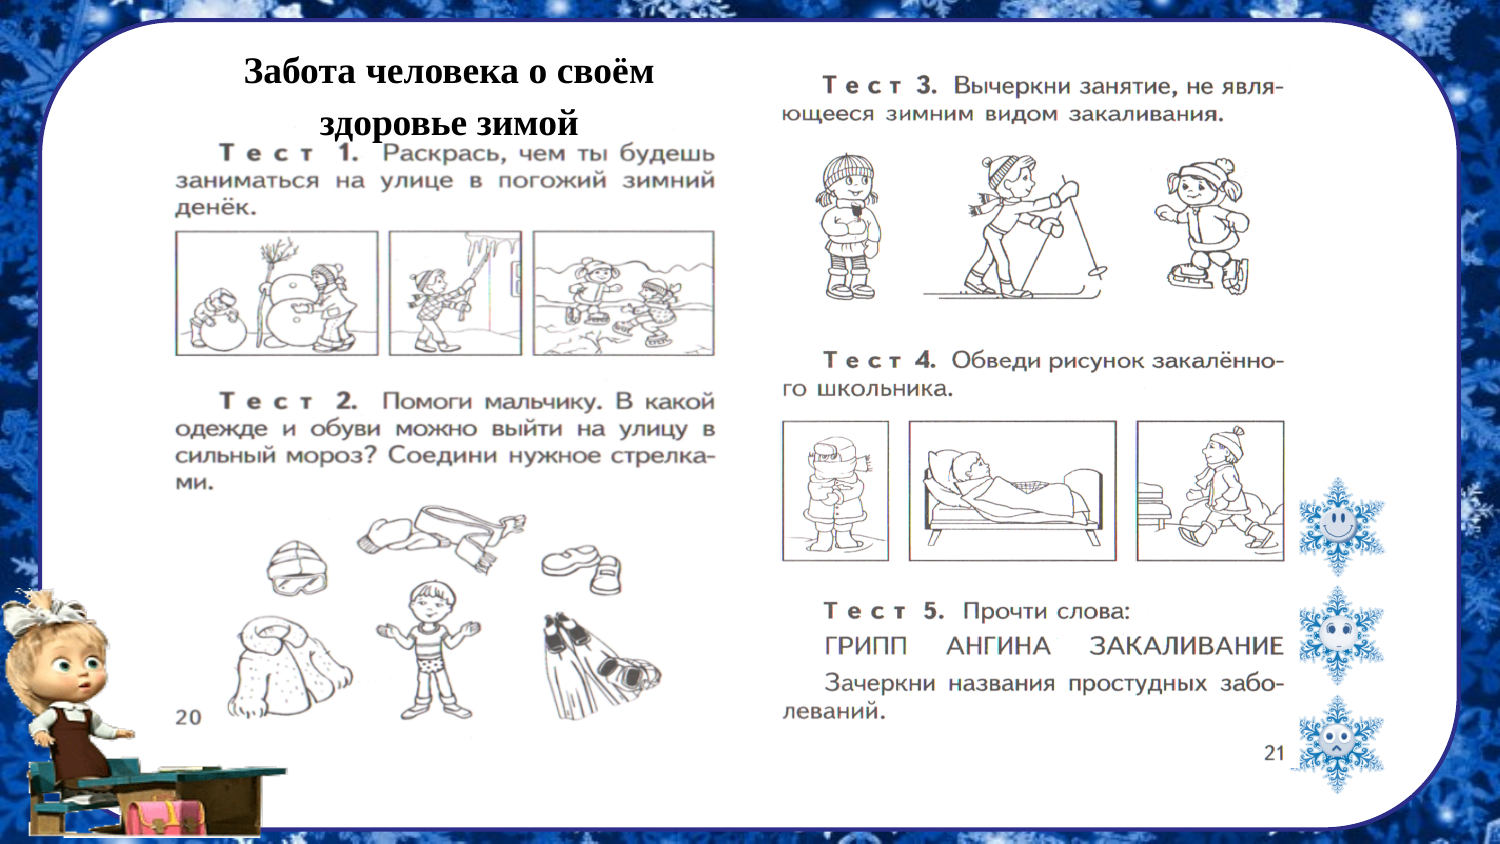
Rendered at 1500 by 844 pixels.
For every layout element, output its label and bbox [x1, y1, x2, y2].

picture [0, 0, 1500, 844]
text_box [109, 39, 1412, 795]
